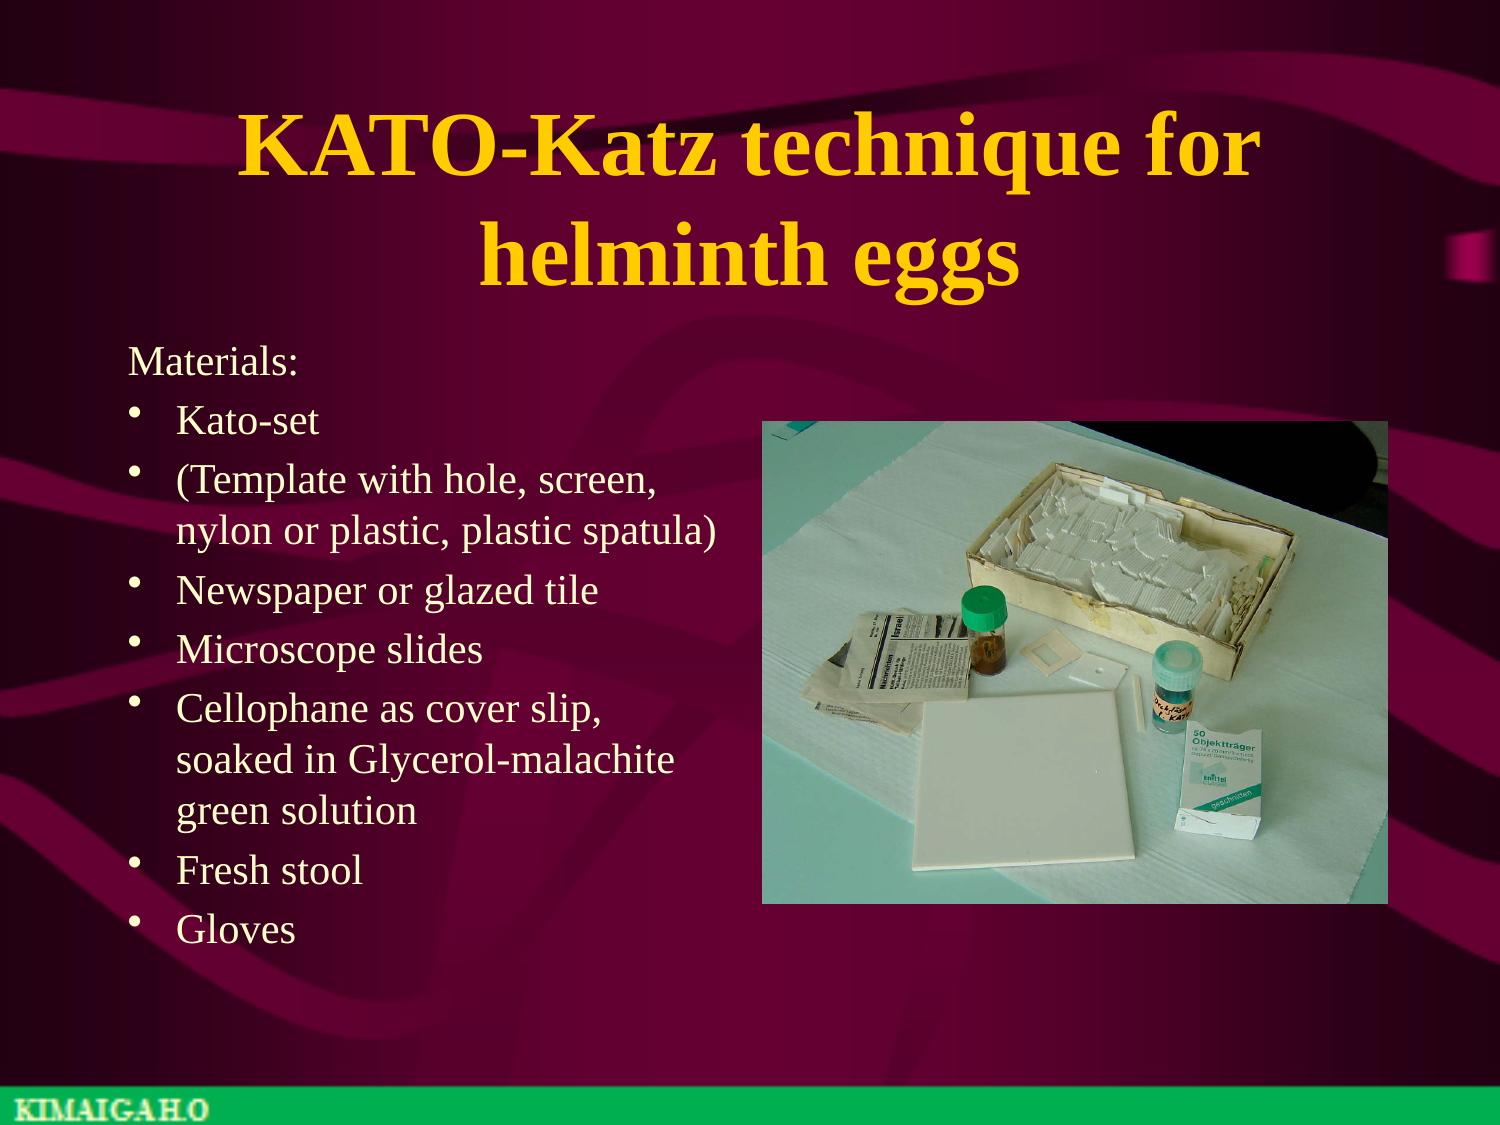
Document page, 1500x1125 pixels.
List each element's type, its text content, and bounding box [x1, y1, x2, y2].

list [762, 421, 1388, 904]
title KATO-Katz technique for helminth eggs [112, 99, 1388, 288]
list Materials: Kato-set (Template with hole, screen, nylon or plastic, plastic spatula) Newspaper or glazed tile Microscope slides Cellophane as cover slip, soaked in Glycerol-malachite green solution Fresh stool Gloves [112, 324, 738, 1000]
picture [0, 0, 1500, 1125]
